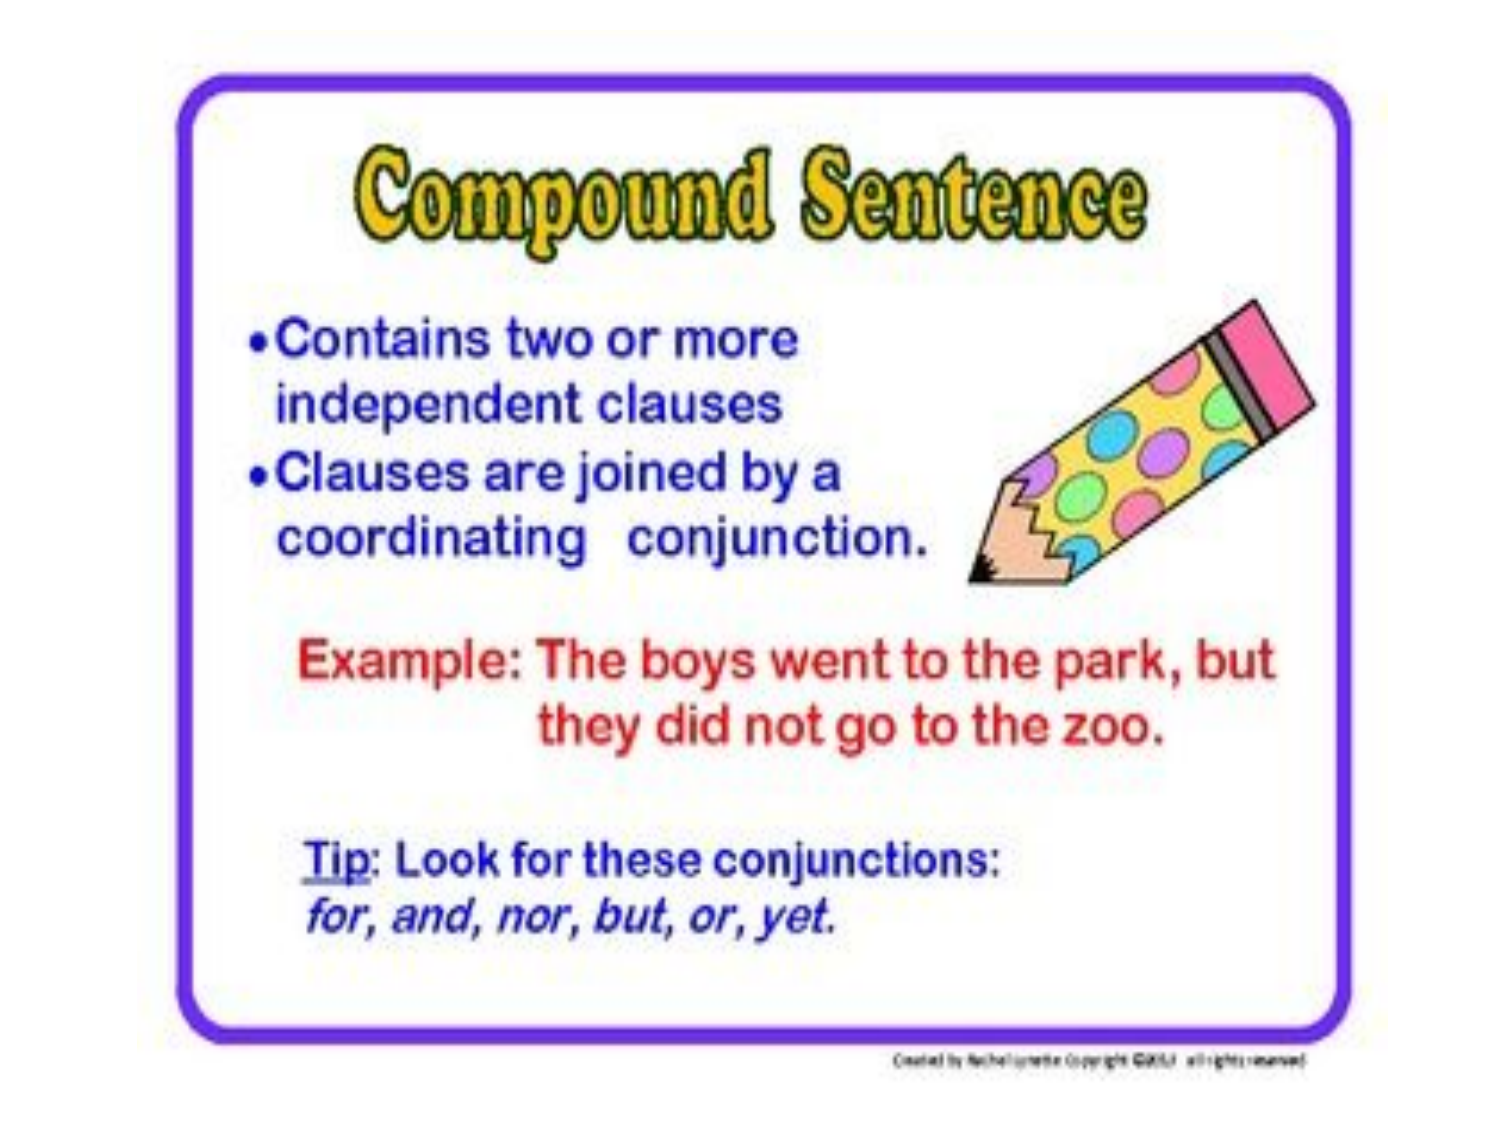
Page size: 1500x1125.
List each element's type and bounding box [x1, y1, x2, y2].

picture [137, 30, 1389, 1107]
